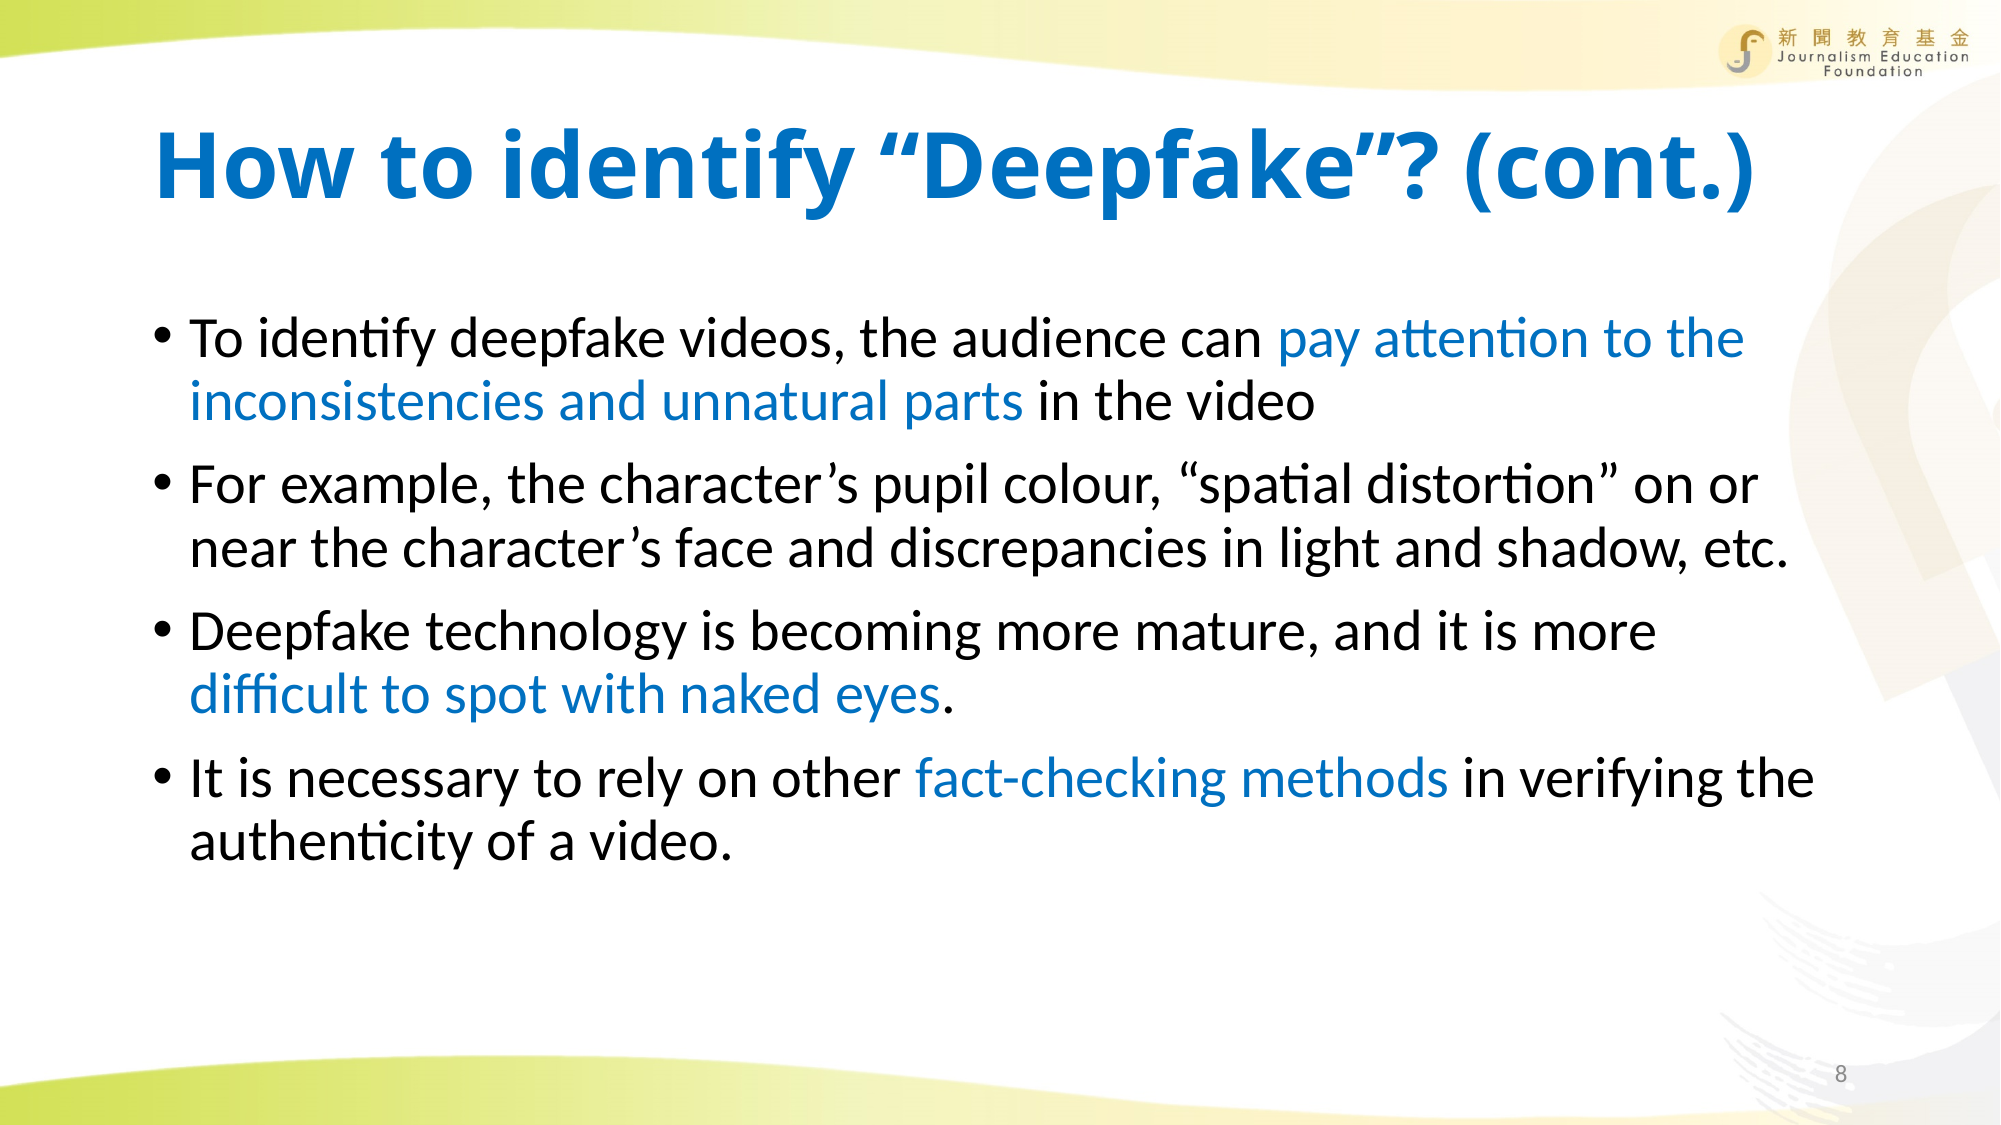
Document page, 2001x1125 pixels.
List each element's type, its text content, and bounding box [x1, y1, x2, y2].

title How to identify “Deepfake”? (cont.) [137, 59, 1863, 278]
picture [0, 0, 2000, 1125]
slide_number 8 [1412, 1042, 1863, 1103]
list To identify deepfake videos, the audience can pay attention to the inconsistencies and unnatural parts in the video For example, the character’s pupil colour, “spatial distortion” on or near the character’s face and discrepancies in light and shadow, etc. Deepfake technology is becoming more mature, and it is more difficult to spot with naked eyes. It is necessary to rely on other fact-checking methods in verifying the authenticity of a video. [137, 299, 1863, 1014]
